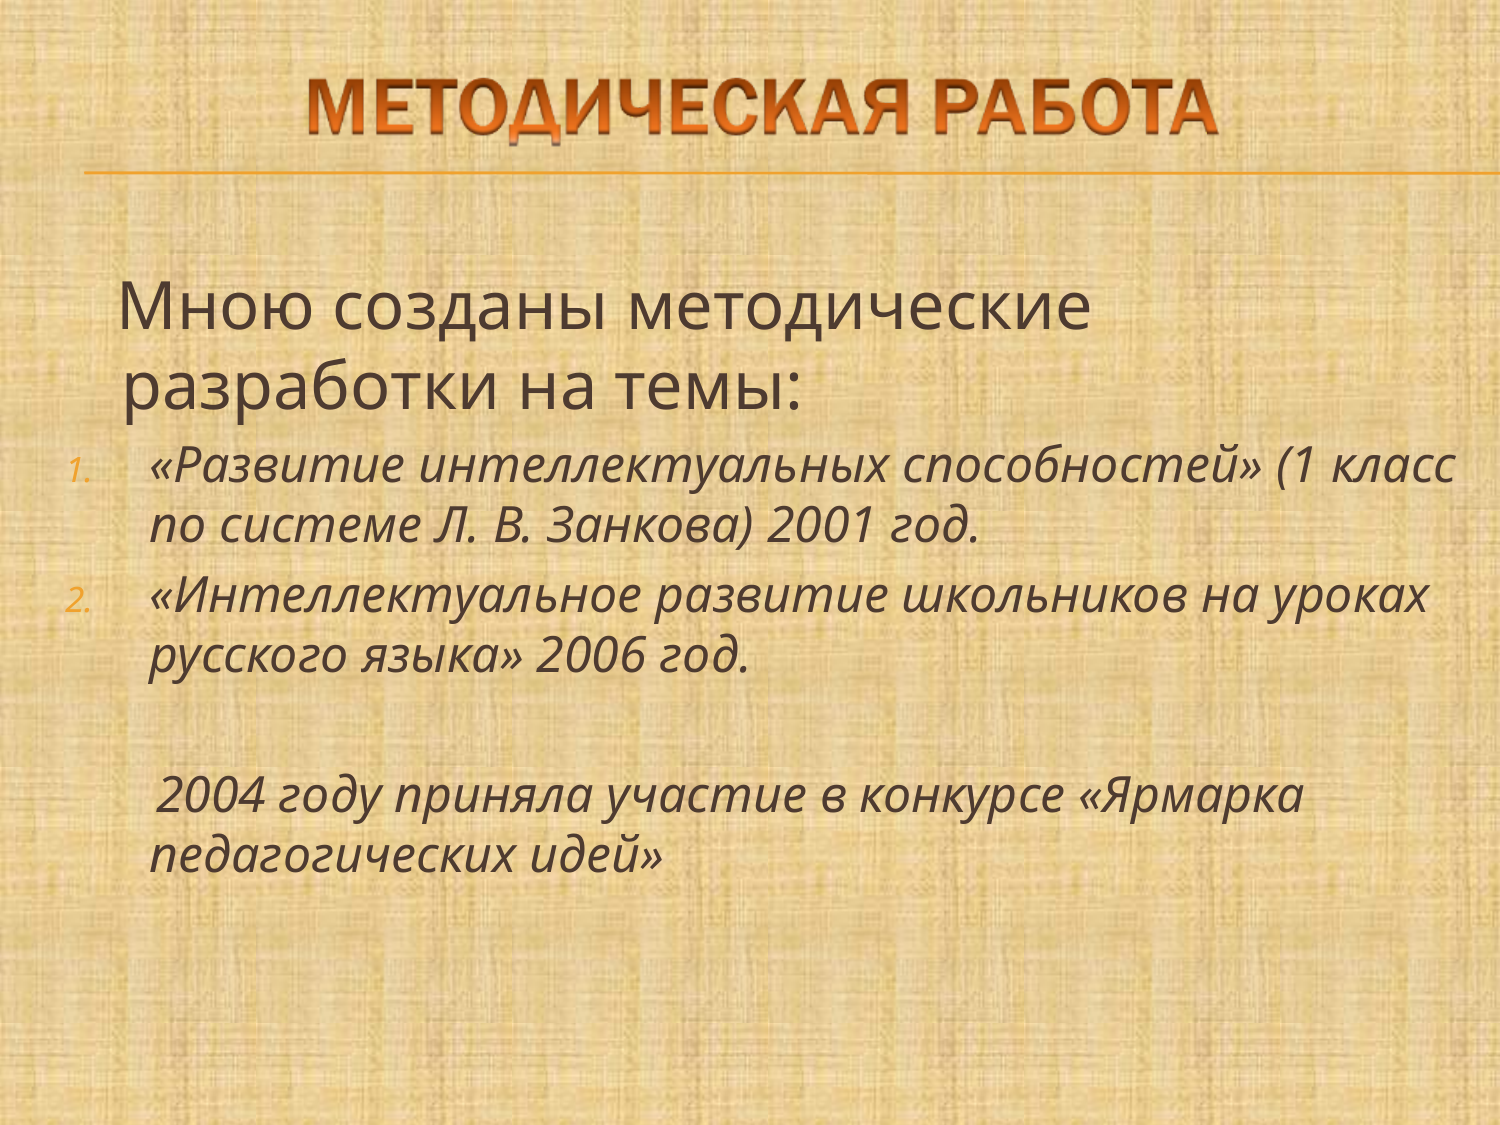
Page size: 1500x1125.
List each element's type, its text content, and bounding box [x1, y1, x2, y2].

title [48, 27, 1477, 215]
picture [0, 0, 1500, 1125]
list Мною созданы методические разработки на темы: «Развитие интеллектуальных способностей» (1 класс по системе Л. В. Занкова) 2001 год. «Интеллектуальное развитие школьников на уроках русского языка» 2006 год. 2004 году приняла участие в конкурсе «Ярмарка педагогических идей» [49, 254, 1476, 998]
